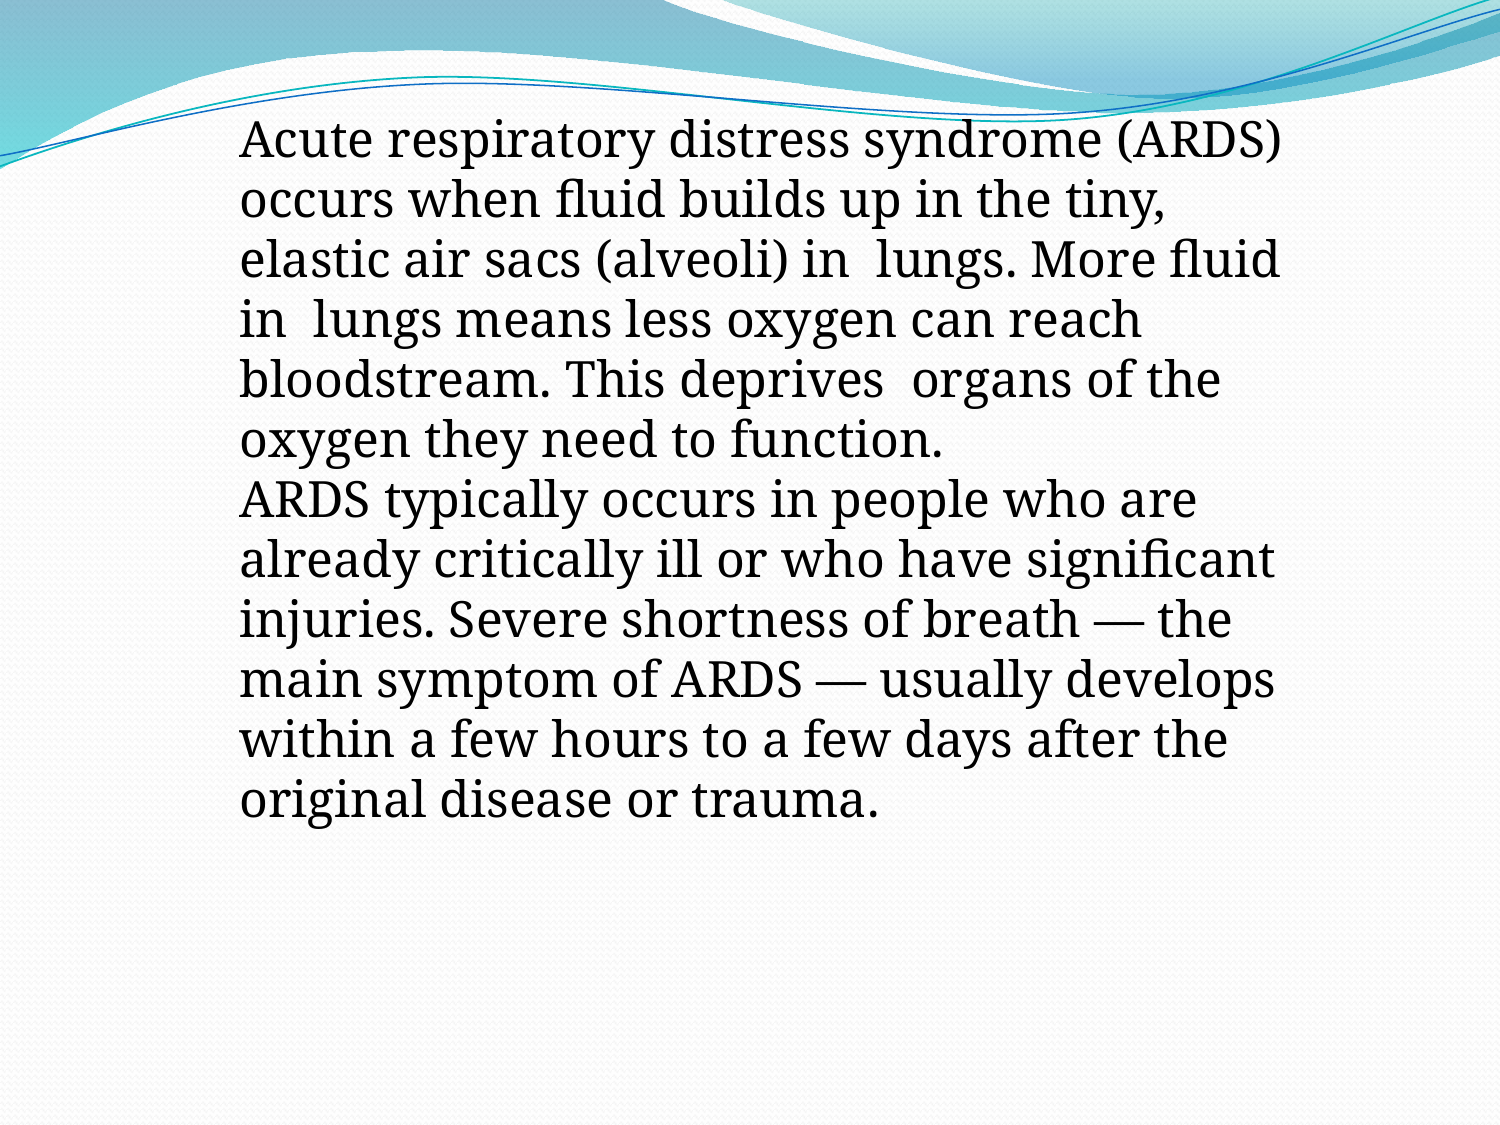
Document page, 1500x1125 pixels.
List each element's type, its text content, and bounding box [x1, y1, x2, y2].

text_box Acute respiratory distress syndrome (ARDS) occurs when fluid builds up in the tiny, elastic air sacs (alveoli) in lungs. More fluid in lungs means less oxygen can reach bloodstream. This deprives organs of the oxygen they need to function. ARDS typically occurs in people who are already critically ill or who have significant injuries. Severe shortness of breath — the main symptom of ARDS — usually develops within a few hours to a few days after the original disease or trauma. [225, 99, 1325, 835]
